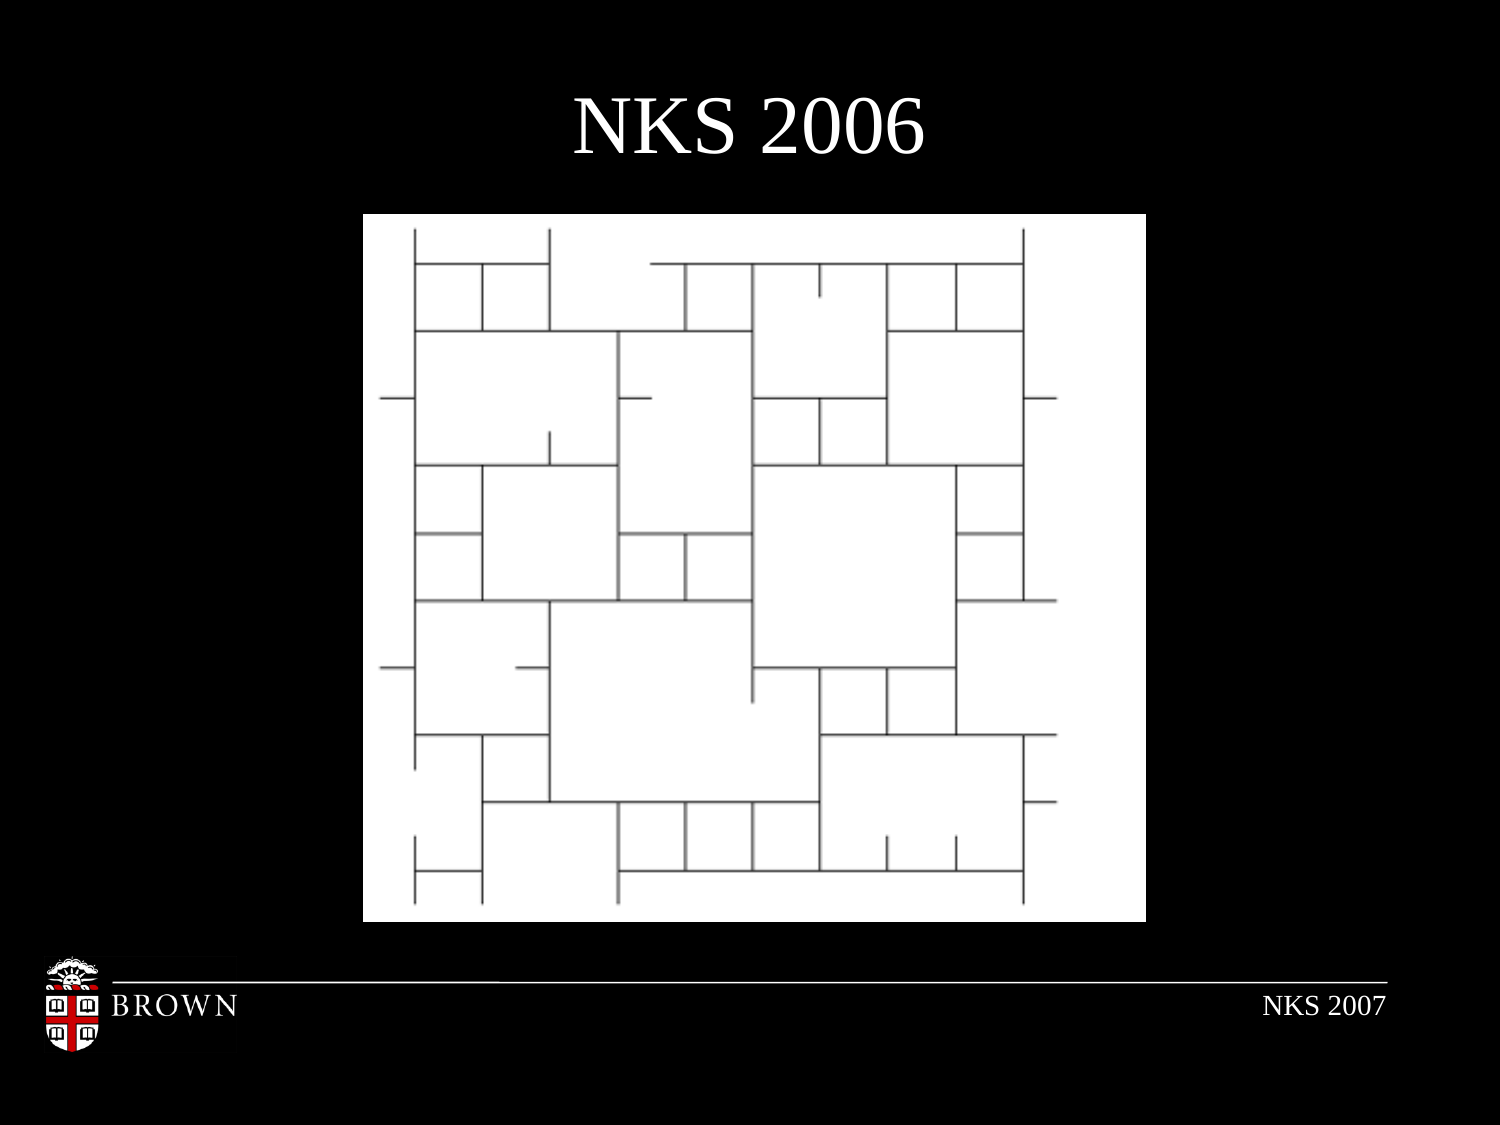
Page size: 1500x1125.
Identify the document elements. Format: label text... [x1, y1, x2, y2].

picture [363, 213, 1146, 923]
picture [44, 956, 237, 1053]
footer NKS 2007 [445, 978, 1403, 1076]
title NKS 2006 [112, 26, 1388, 215]
